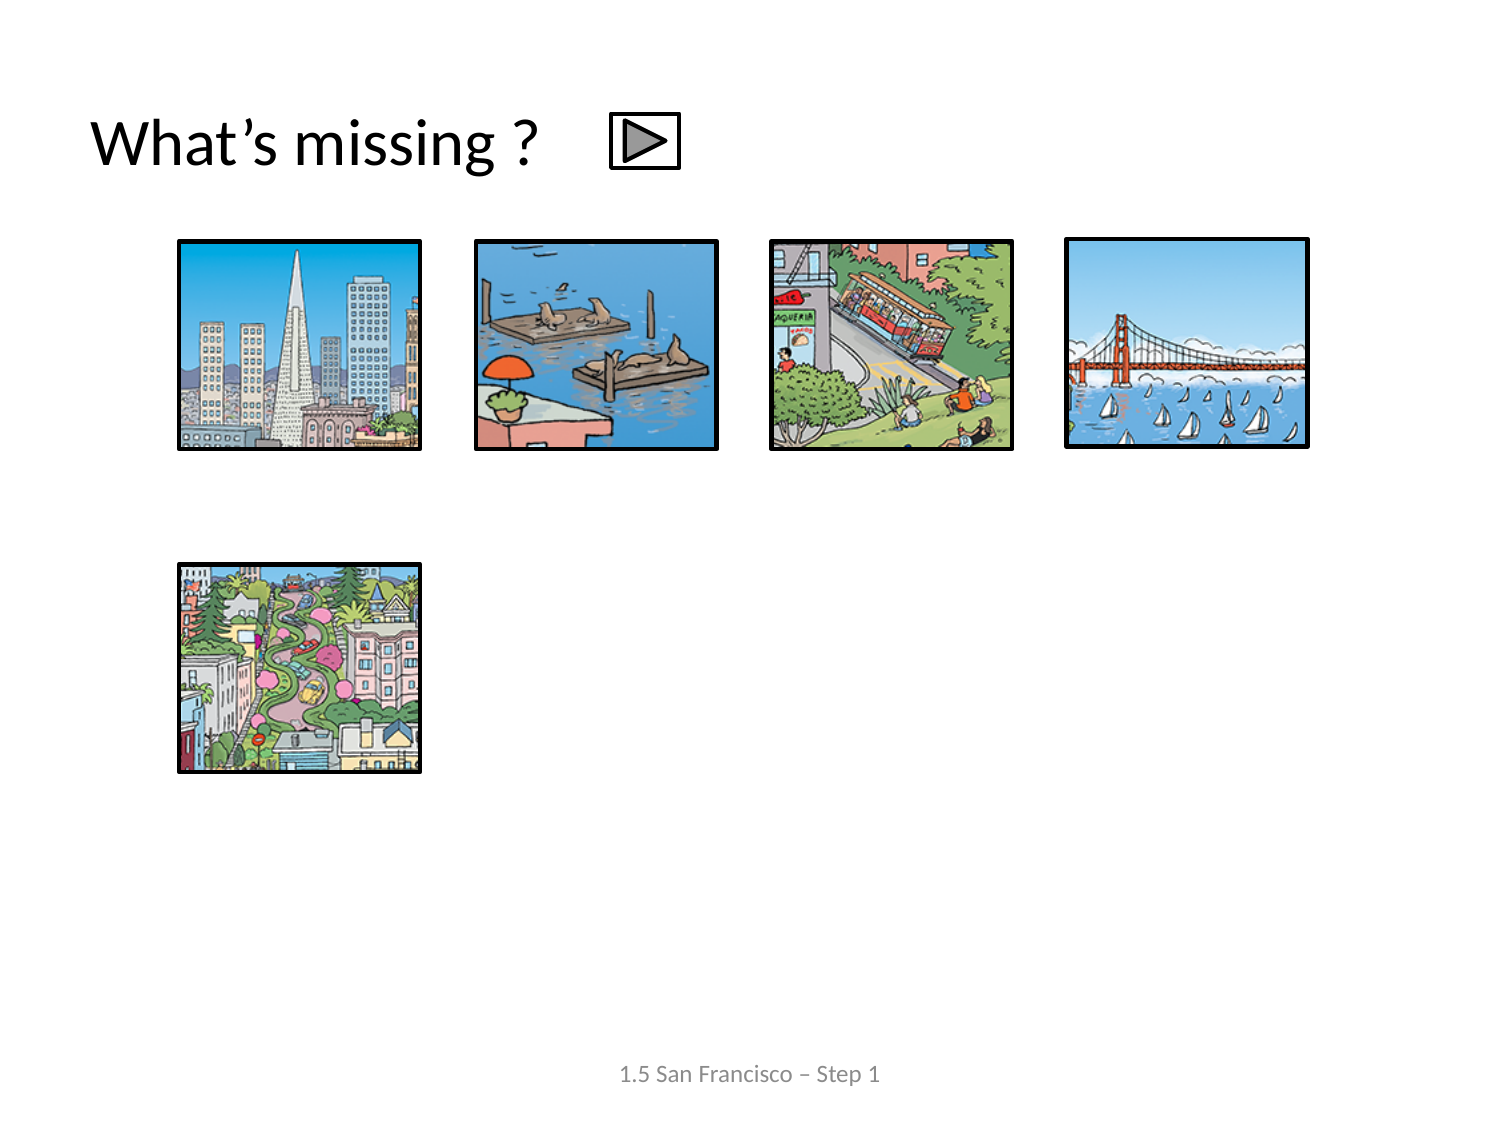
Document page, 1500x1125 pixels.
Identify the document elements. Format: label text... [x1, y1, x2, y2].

footer 1.5 San Francisco – Step 1 [512, 1042, 988, 1103]
text_box [609, 112, 681, 170]
picture [181, 251, 418, 447]
picture [773, 243, 1010, 447]
picture [477, 243, 715, 447]
picture [181, 566, 418, 770]
title What’s missing ? [75, 45, 1425, 233]
picture [1068, 241, 1306, 445]
